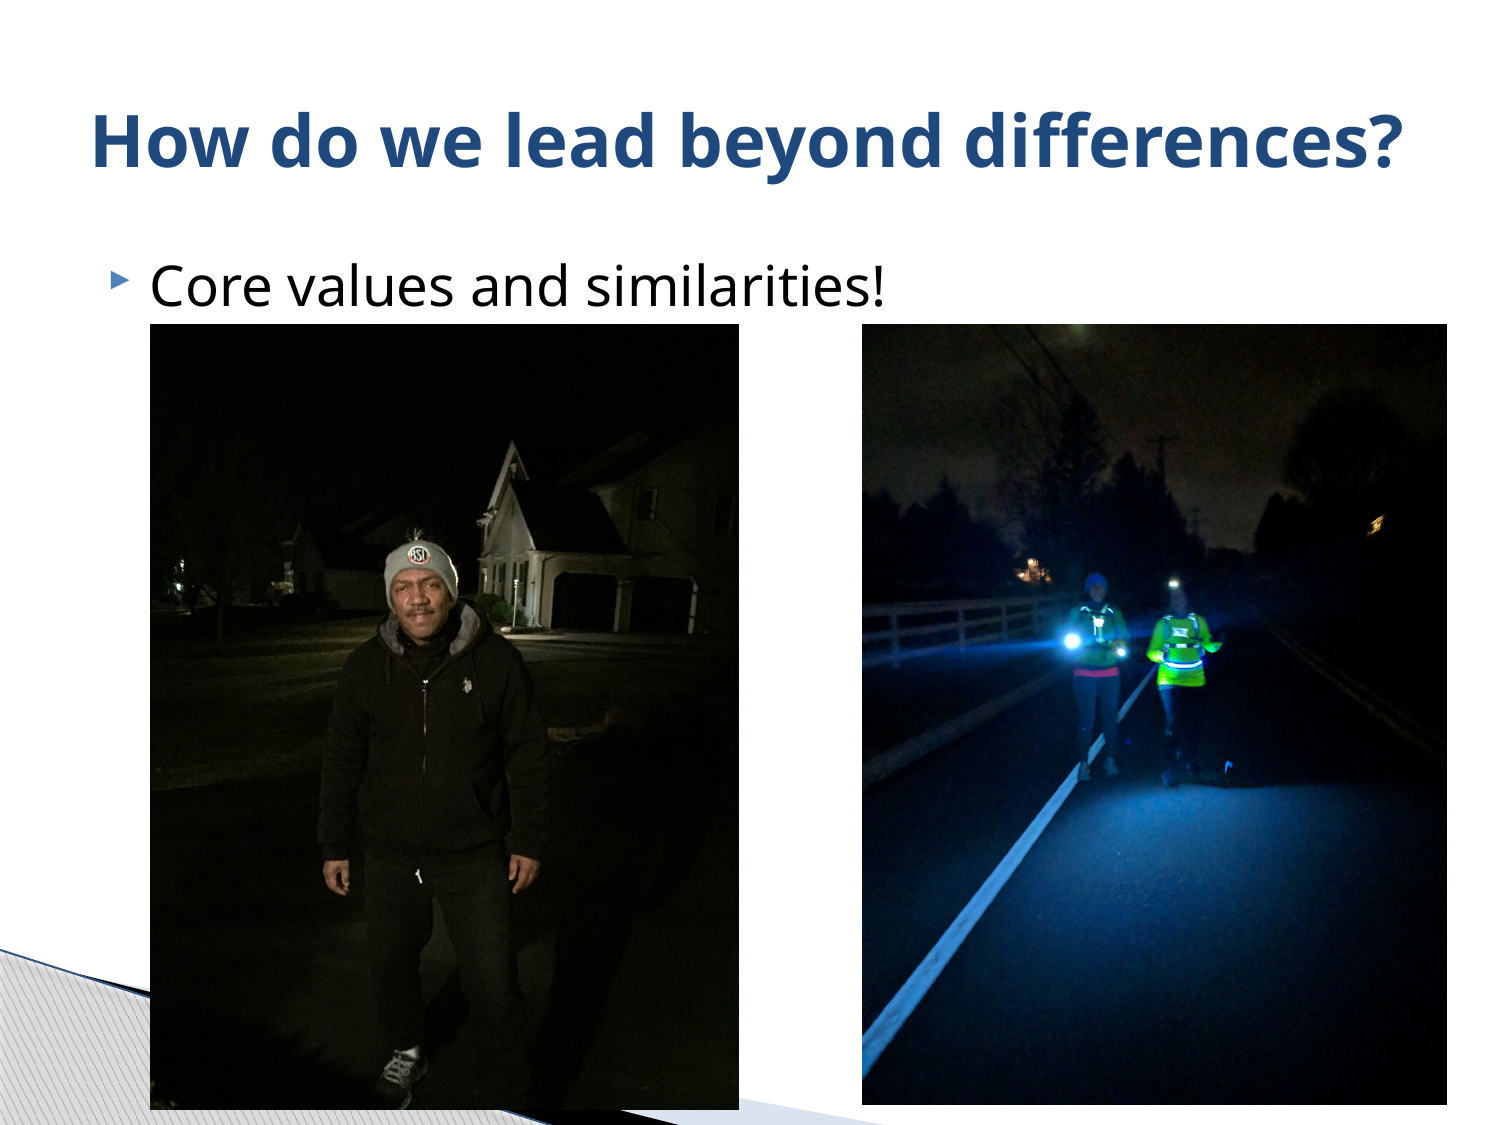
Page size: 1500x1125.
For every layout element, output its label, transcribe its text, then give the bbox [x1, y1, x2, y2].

picture [862, 324, 1448, 1105]
list Core values and similarities! [75, 243, 1425, 986]
picture [149, 324, 739, 1110]
title How do we lead beyond differences? [75, 45, 1425, 233]
